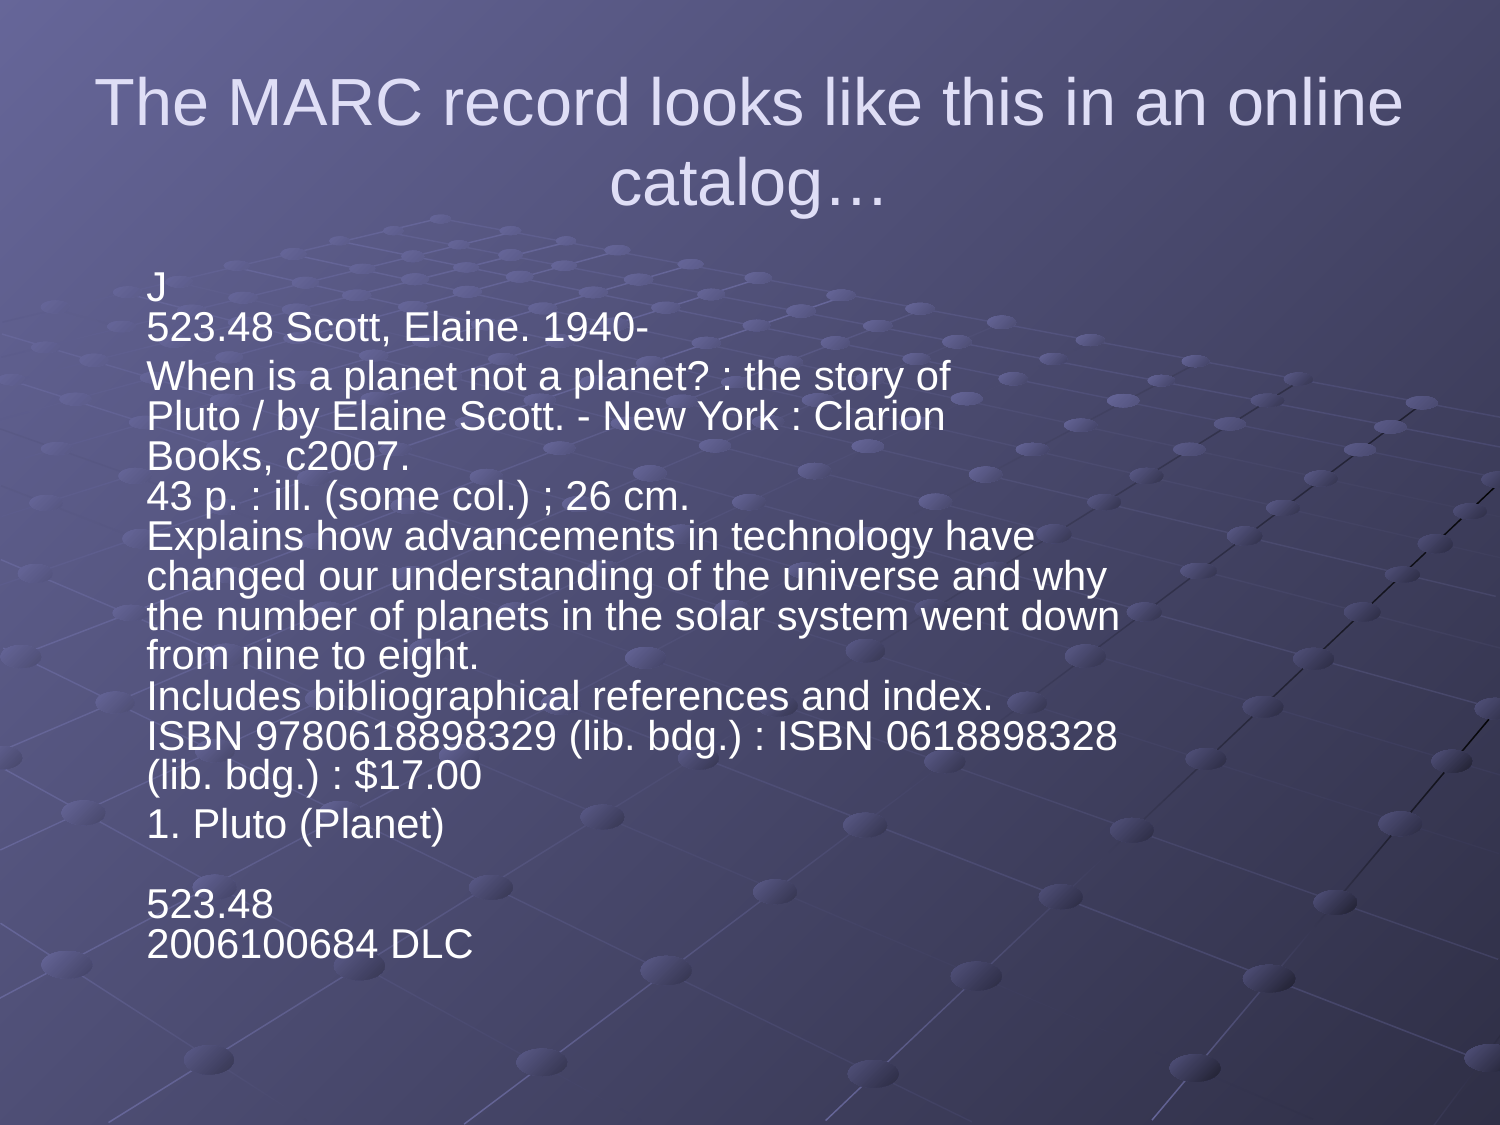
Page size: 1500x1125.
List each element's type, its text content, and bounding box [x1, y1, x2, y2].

list J 523.48 Scott, Elaine. 1940- When is a planet not a planet? : the story of Pluto / by Elaine Scott. - New York : Clarion Books, c2007. 43 p. : ill. (some col.) ; 26 cm. Explains how advancements in technology have changed our understanding of the universe and why the number of planets in the solar system went down from nine to eight. Includes bibliographical references and index. ISBN 9780618898329 (lib. bdg.) : ISBN 0618898328 (lib. bdg.) : $17.00 1. Pluto (Planet) 523.48 2006100684 DLC [74, 262, 1426, 1038]
title The MARC record looks like this in an online catalog… [74, 44, 1426, 233]
